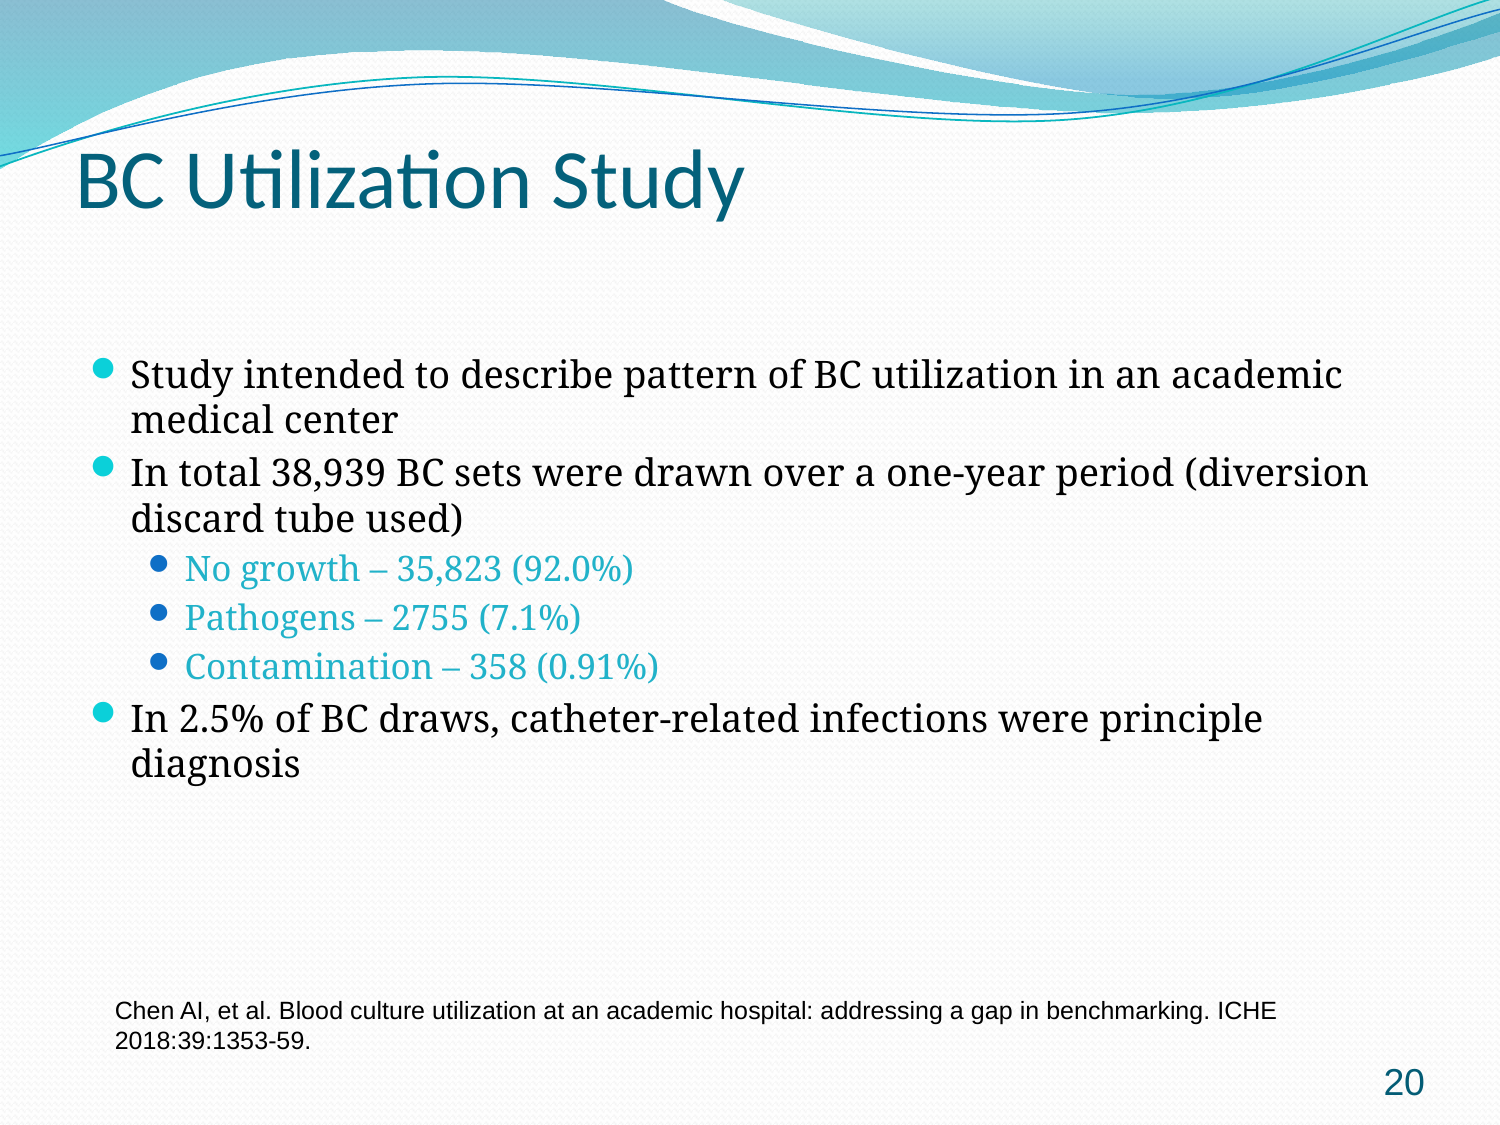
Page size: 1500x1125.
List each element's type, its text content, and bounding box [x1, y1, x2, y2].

text_box Chen AI, et al. Blood culture utilization at an academic hospital: addressing a gap in benchmarking. ICHE 2018:39:1353-59. [99, 987, 1413, 1063]
list Study intended to describe pattern of BC utilization in an academic medical center In total 38,939 BC sets were drawn over a one-year period (diversion discard tube used) No growth – 35,823 (92.0%) Pathogens – 2755 (7.1%) Contamination – 358 (0.91%) In 2.5% of BC draws, catheter-related infections were principle diagnosis [75, 342, 1425, 793]
slide_number 20 [1299, 1042, 1425, 1103]
title BC Utilization Study [75, 115, 1425, 225]
